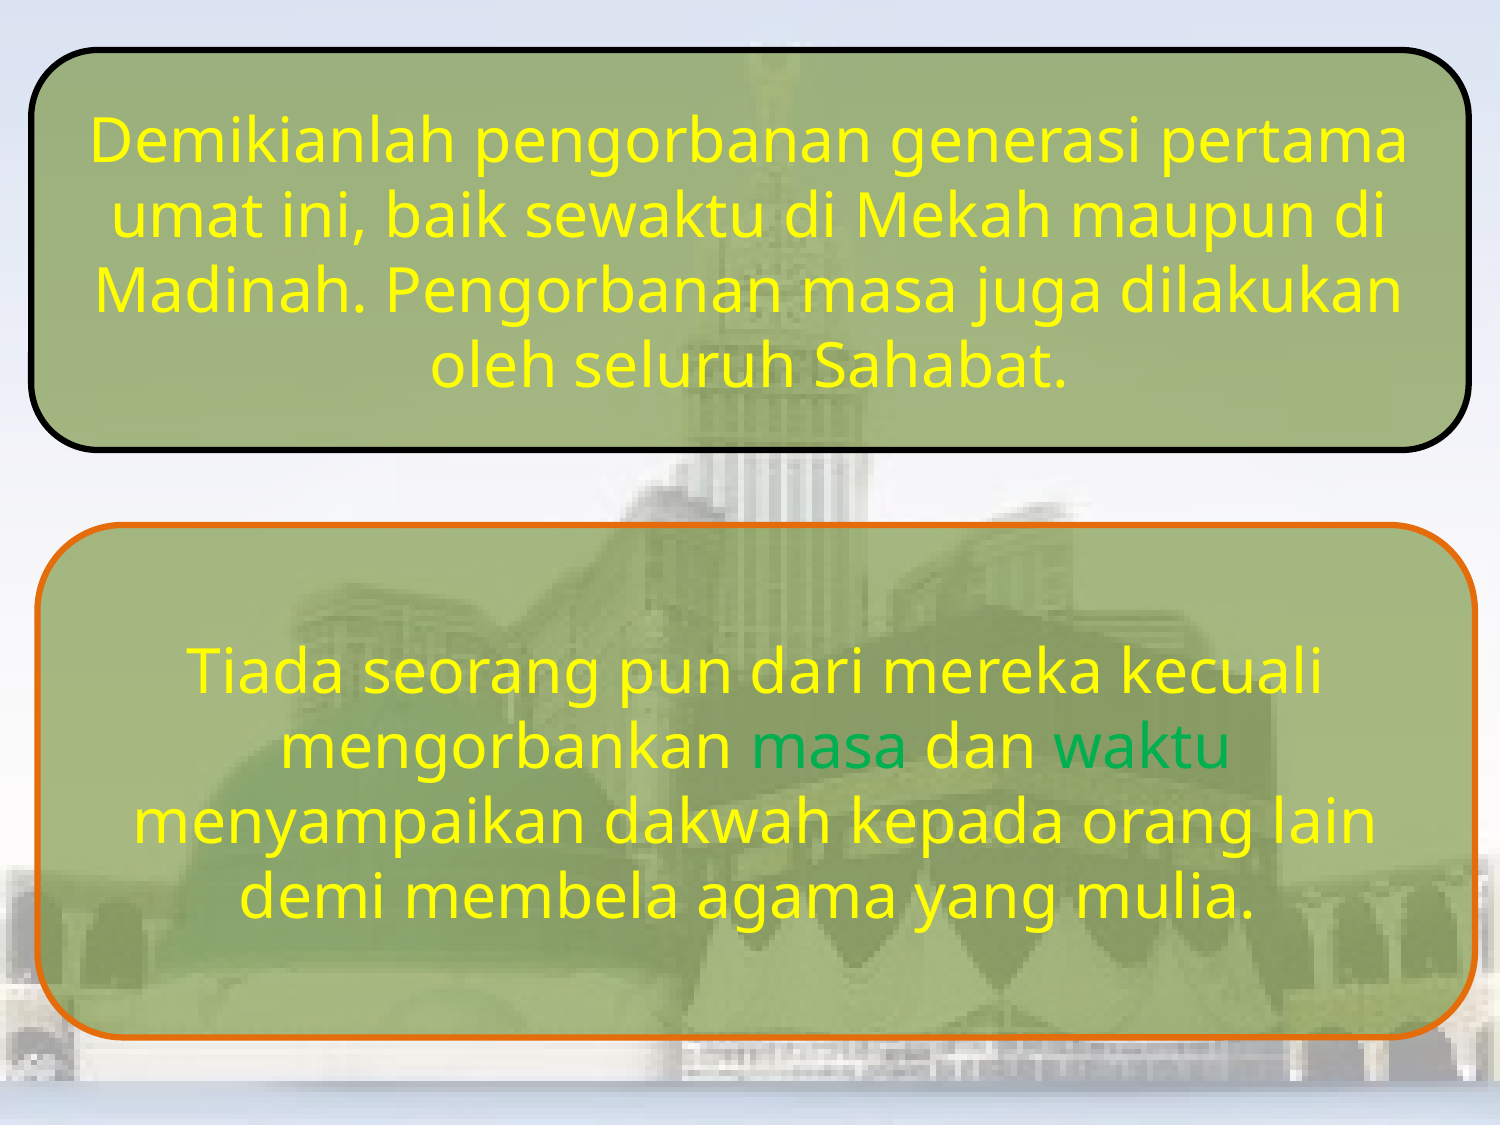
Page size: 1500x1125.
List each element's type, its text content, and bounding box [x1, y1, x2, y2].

text_box Tiada seorang pun dari mereka kecuali mengorbankan masa dan waktu menyampaikan dakwah kepada orang lain demi membela agama yang mulia. [37, 524, 1475, 1038]
text_box Demikianlah pengorbanan generasi pertama umat ini, baik sewaktu di Mekah maupun di Madinah. Pengorbanan masa juga dilakukan oleh seluruh Sahabat. [31, 49, 1469, 451]
